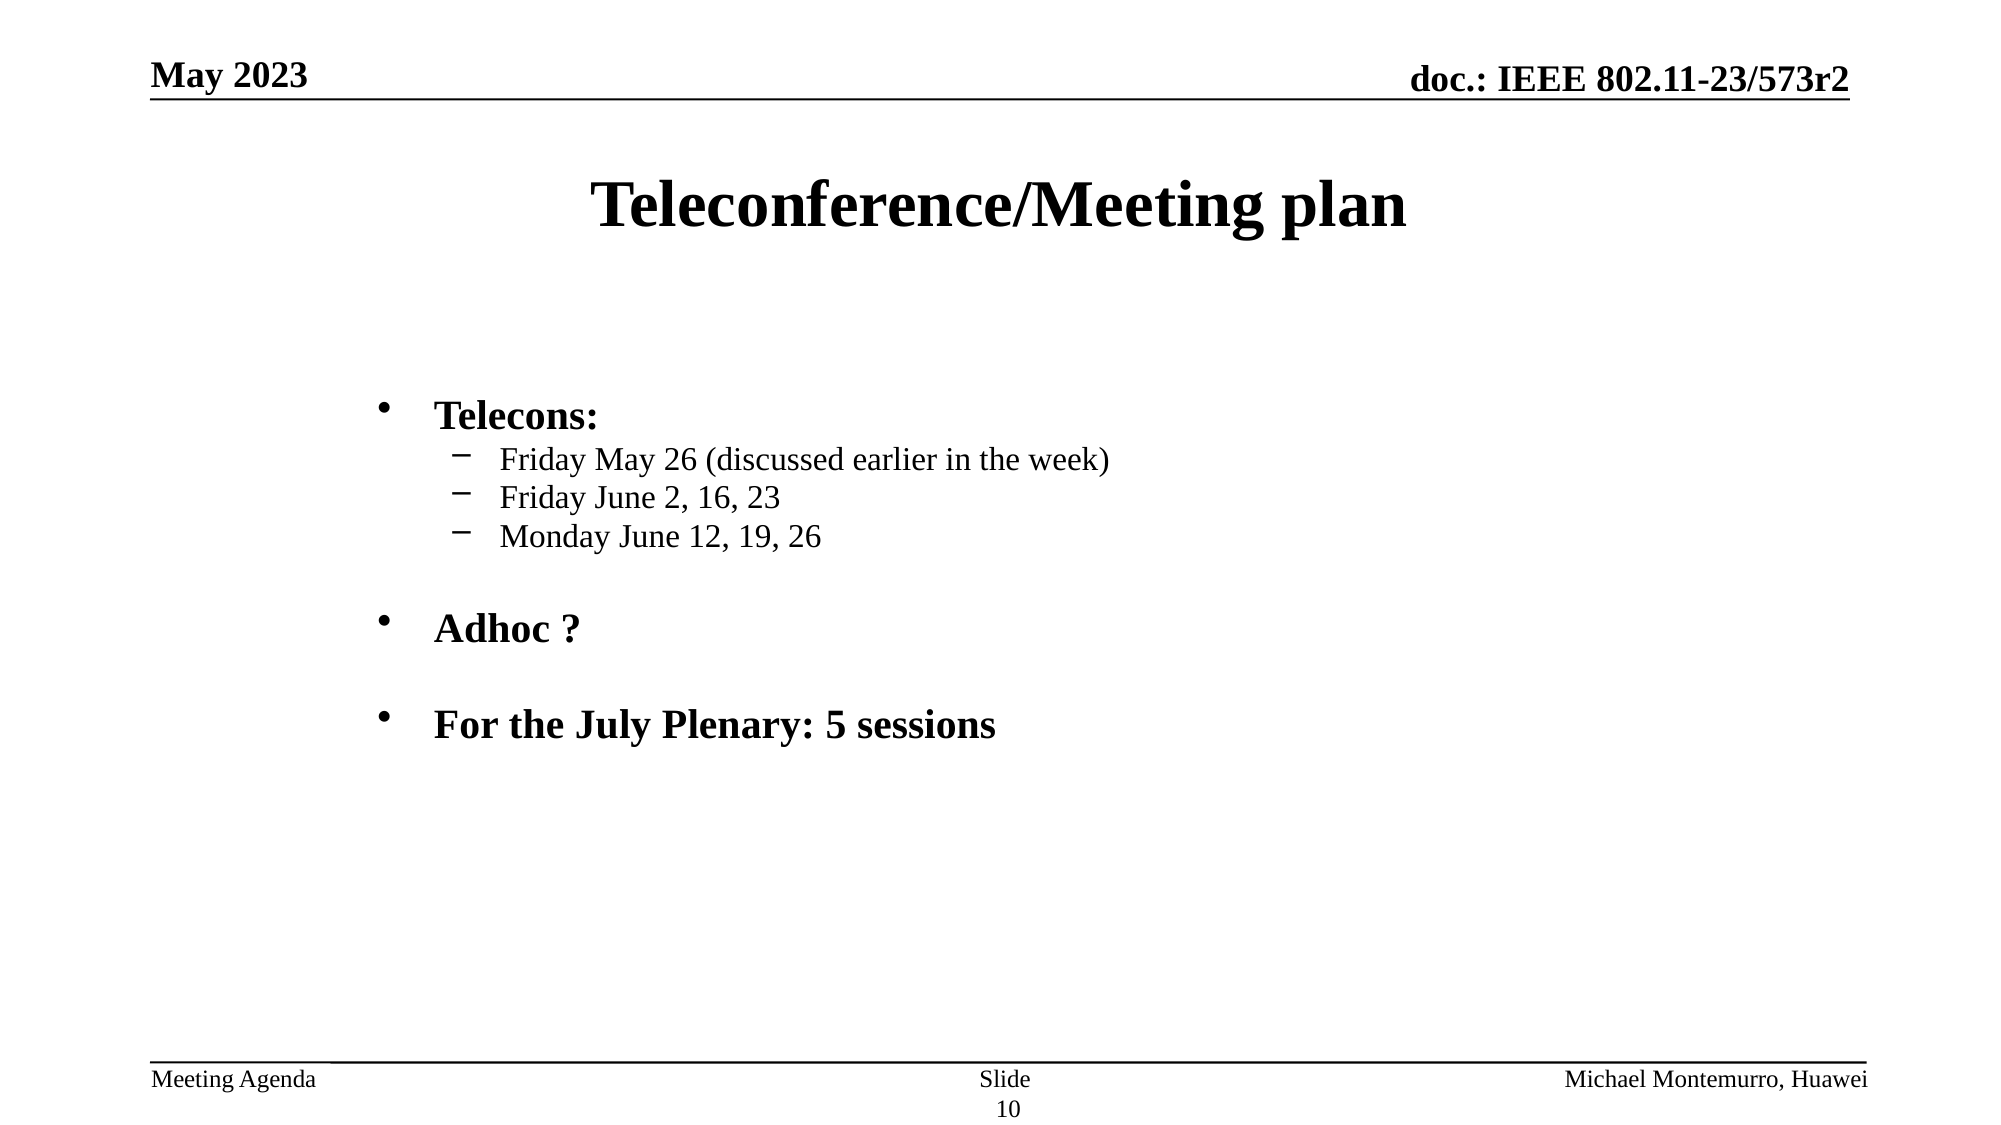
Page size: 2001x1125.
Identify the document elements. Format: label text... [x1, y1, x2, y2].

list Telecons: Friday May 26 (discussed earlier in the week) Friday June 2, 16, 23 Monday June 12, 19, 26 Adhoc ? For the July Plenary: 5 sessions [362, 331, 1638, 1007]
slide_number Slide 10 [972, 1061, 1045, 1093]
title Teleconference/Meeting plan [150, 112, 1850, 288]
footer Michael Montemurro, Huawei [1266, 1061, 1869, 1093]
